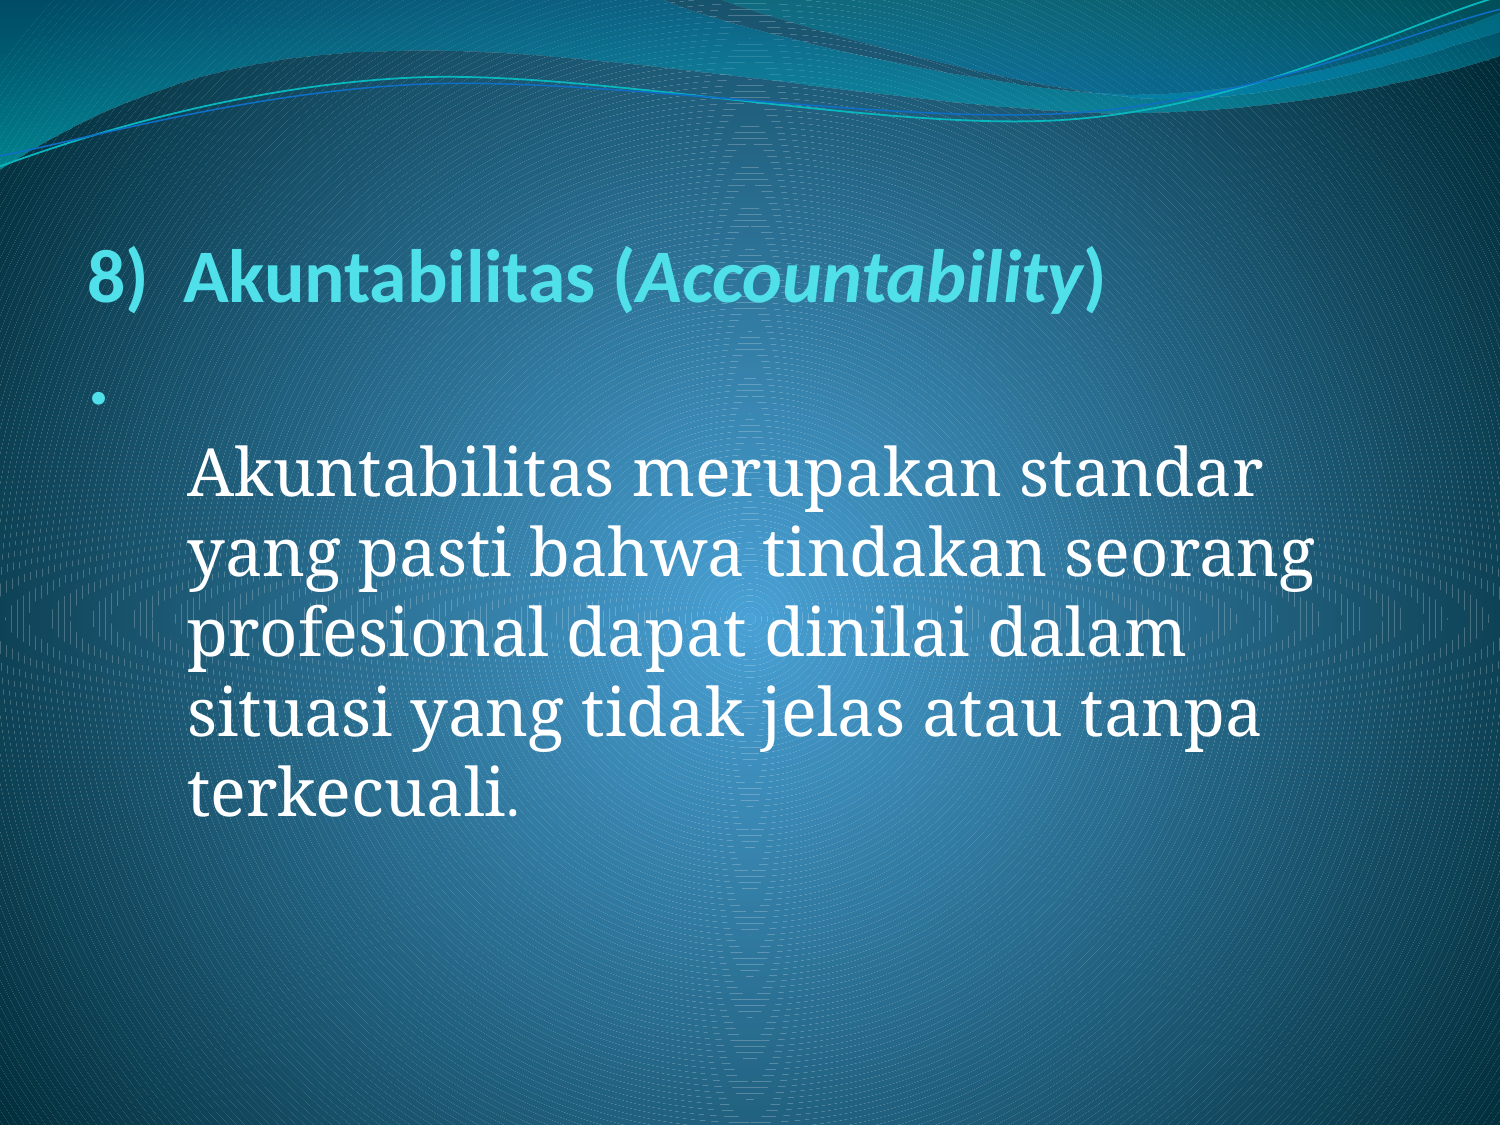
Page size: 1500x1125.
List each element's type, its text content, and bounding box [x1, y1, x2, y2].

title 8) Akuntabilitas (Accountability) . [87, 224, 1376, 525]
subtitle Akuntabilitas merupakan standar yang pasti bahwa tindakan seorang profesional dapat dinilai dalam situasi yang tidak jelas atau tanpa terkecuali. [187, 421, 1390, 997]
